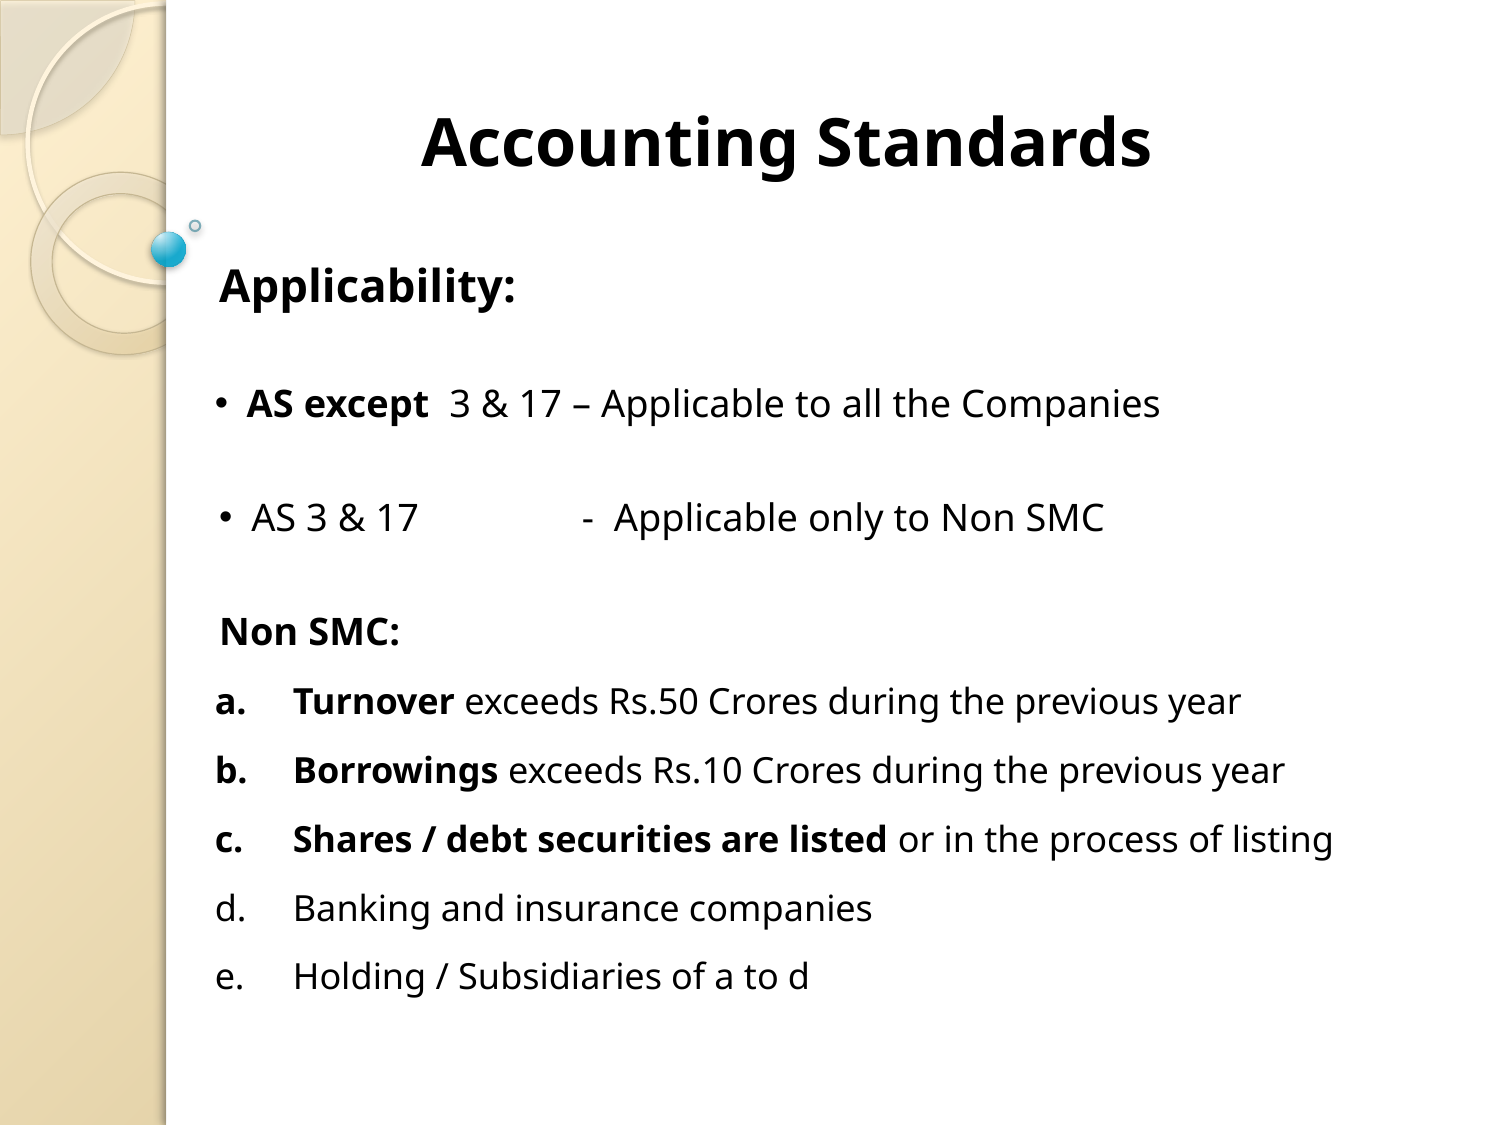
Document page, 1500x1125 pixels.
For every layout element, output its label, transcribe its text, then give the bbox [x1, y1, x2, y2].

title Accounting Standards [187, 50, 1388, 188]
subtitle Applicability: AS except 3 & 17 – Applicable to all the Companies AS 3 & 17 - Applicable only to Non SMC Non SMC: Turnover exceeds Rs.50 Crores during the previous year Borrowings exceeds Rs.10 Crores during the previous year Shares / debt securities are listed or in the process of listing Banking and insurance companies Holding / Subsidiaries of a to d [200, 200, 1463, 1013]
